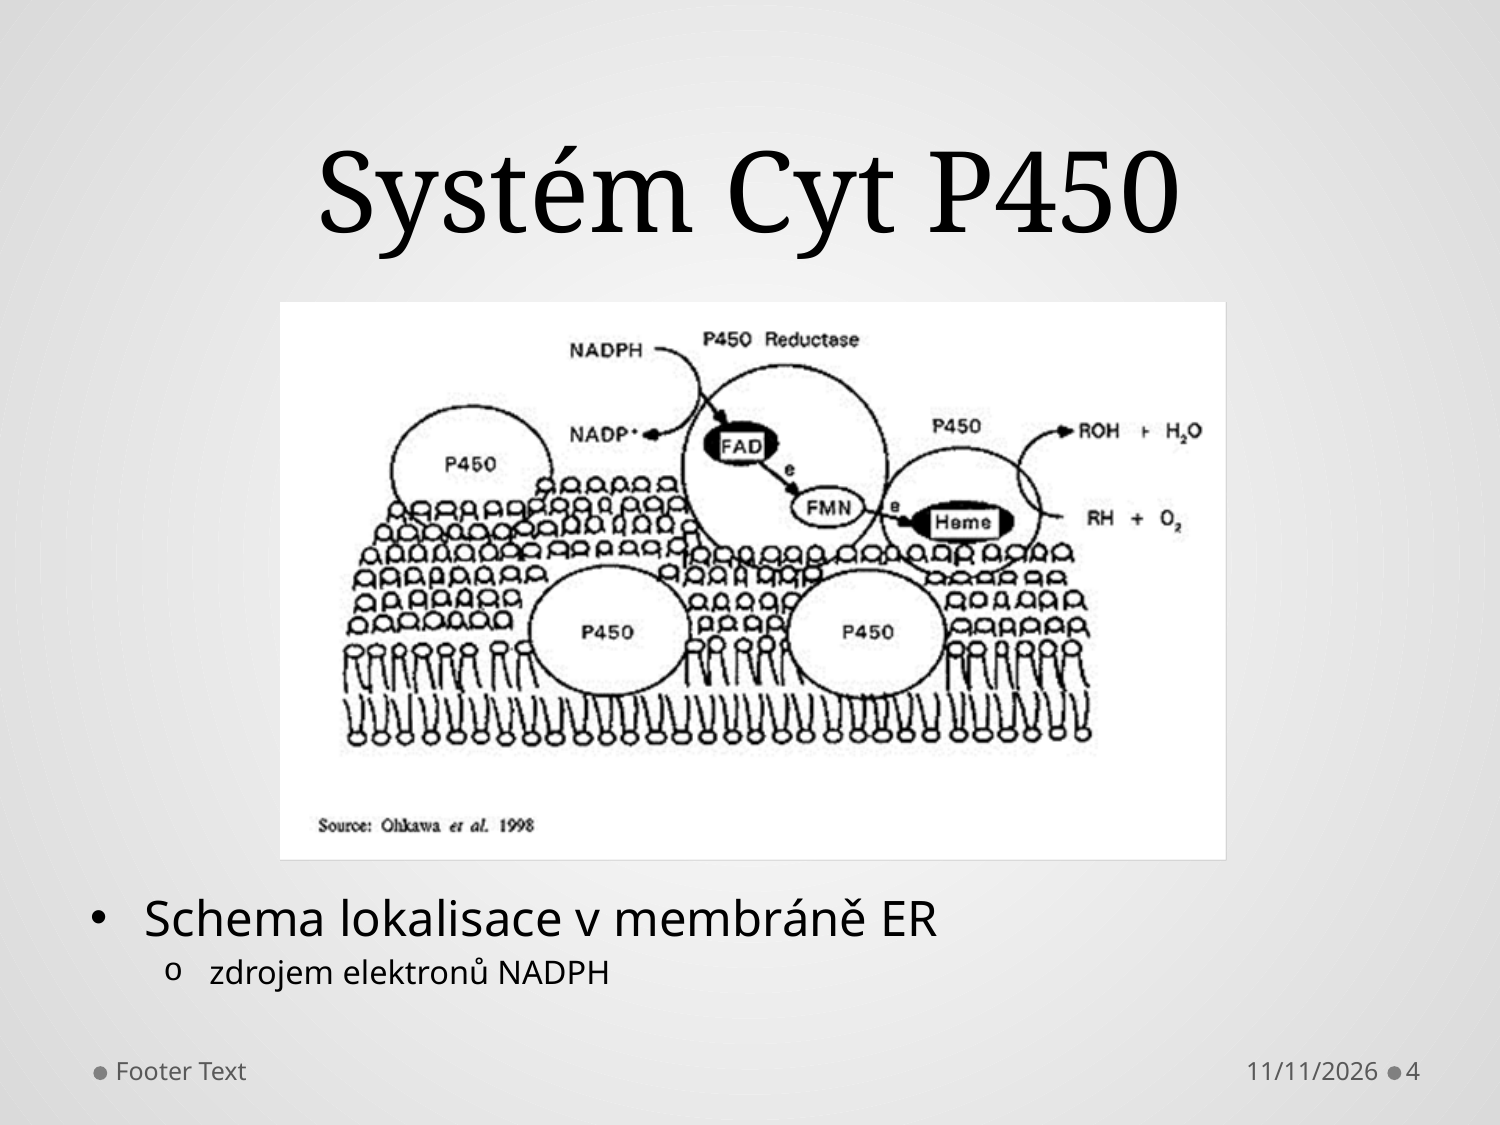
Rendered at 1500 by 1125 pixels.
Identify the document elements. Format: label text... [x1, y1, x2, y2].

footer Footer Text [108, 1042, 576, 1103]
title Systém Cyt P450 [75, 0, 1425, 262]
list Schema lokalisace v membráně ER zdrojem elektronů NADPH [75, 262, 1425, 1005]
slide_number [1043, 1042, 1386, 1103]
slide_number 4 [1401, 1042, 1494, 1103]
picture [280, 302, 1229, 863]
